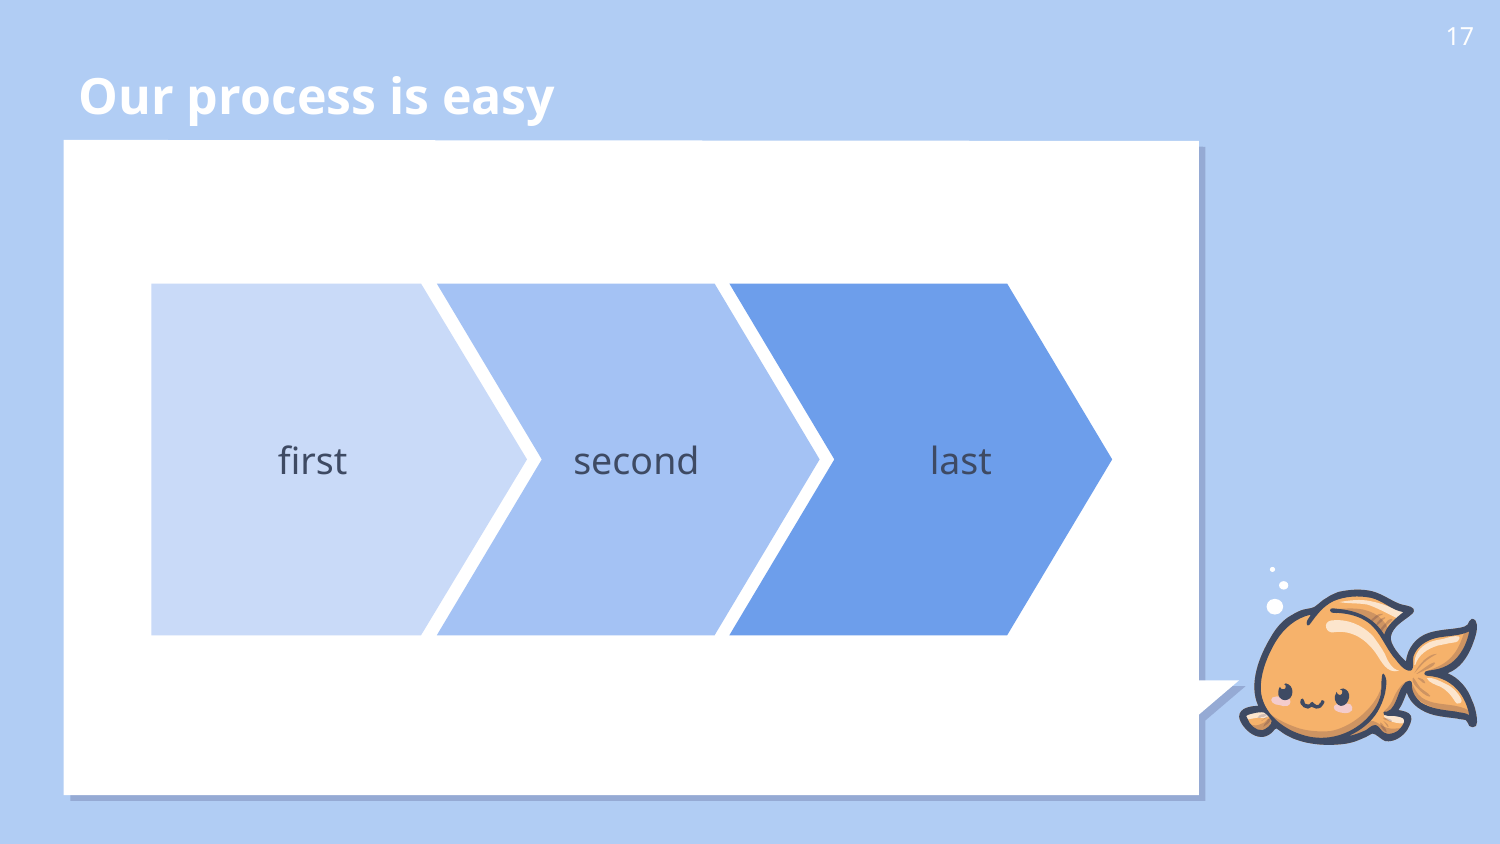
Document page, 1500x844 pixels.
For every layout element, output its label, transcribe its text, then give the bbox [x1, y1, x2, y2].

text_box last [729, 283, 1113, 636]
slide_number ‹#› [1399, 5, 1490, 70]
title Our process is easy [63, 0, 1200, 140]
text_box second [436, 283, 820, 636]
text_box first [151, 283, 528, 636]
